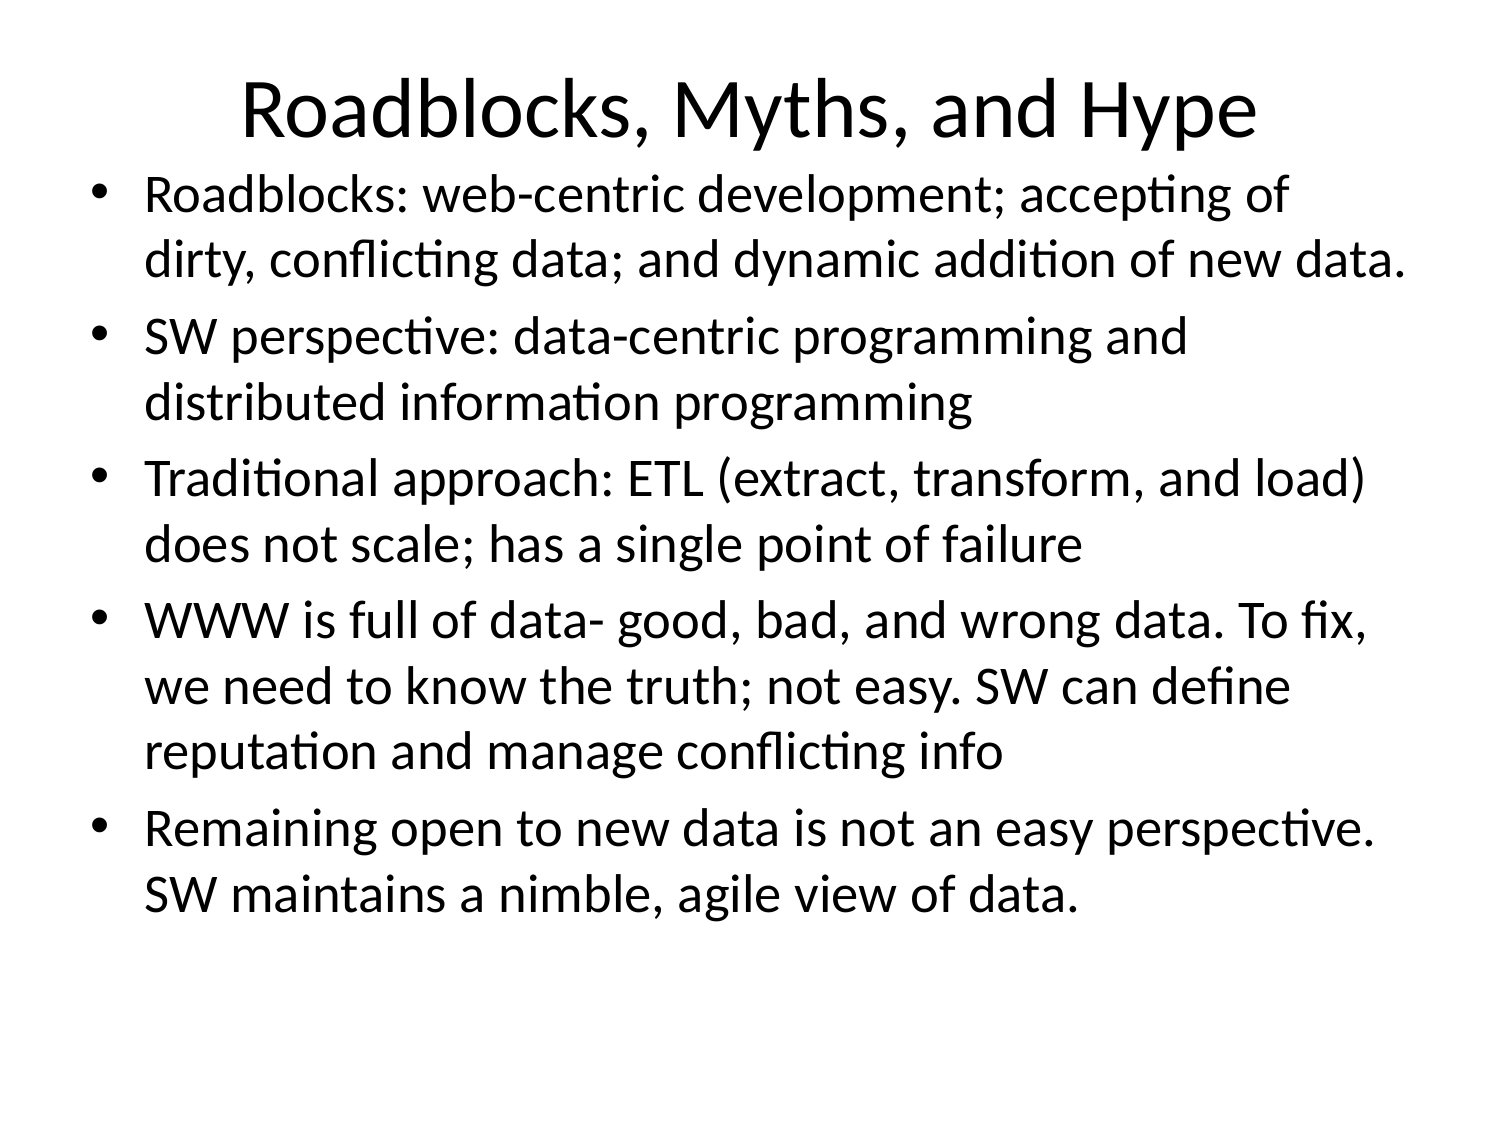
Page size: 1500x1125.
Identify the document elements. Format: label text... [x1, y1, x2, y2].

title Roadblocks, Myths, and Hype [75, 45, 1425, 149]
list Roadblocks: web-centric development; accepting of dirty, conflicting data; and dynamic addition of new data. SW perspective: data-centric programming and distributed information programming Traditional approach: ETL (extract, transform, and load) does not scale; has a single point of failure WWW is full of data- good, bad, and wrong data. To fix, we need to know the truth; not easy. SW can define reputation and manage conflicting info Remaining open to new data is not an easy perspective. SW maintains a nimble, agile view of data. [75, 149, 1425, 1005]
